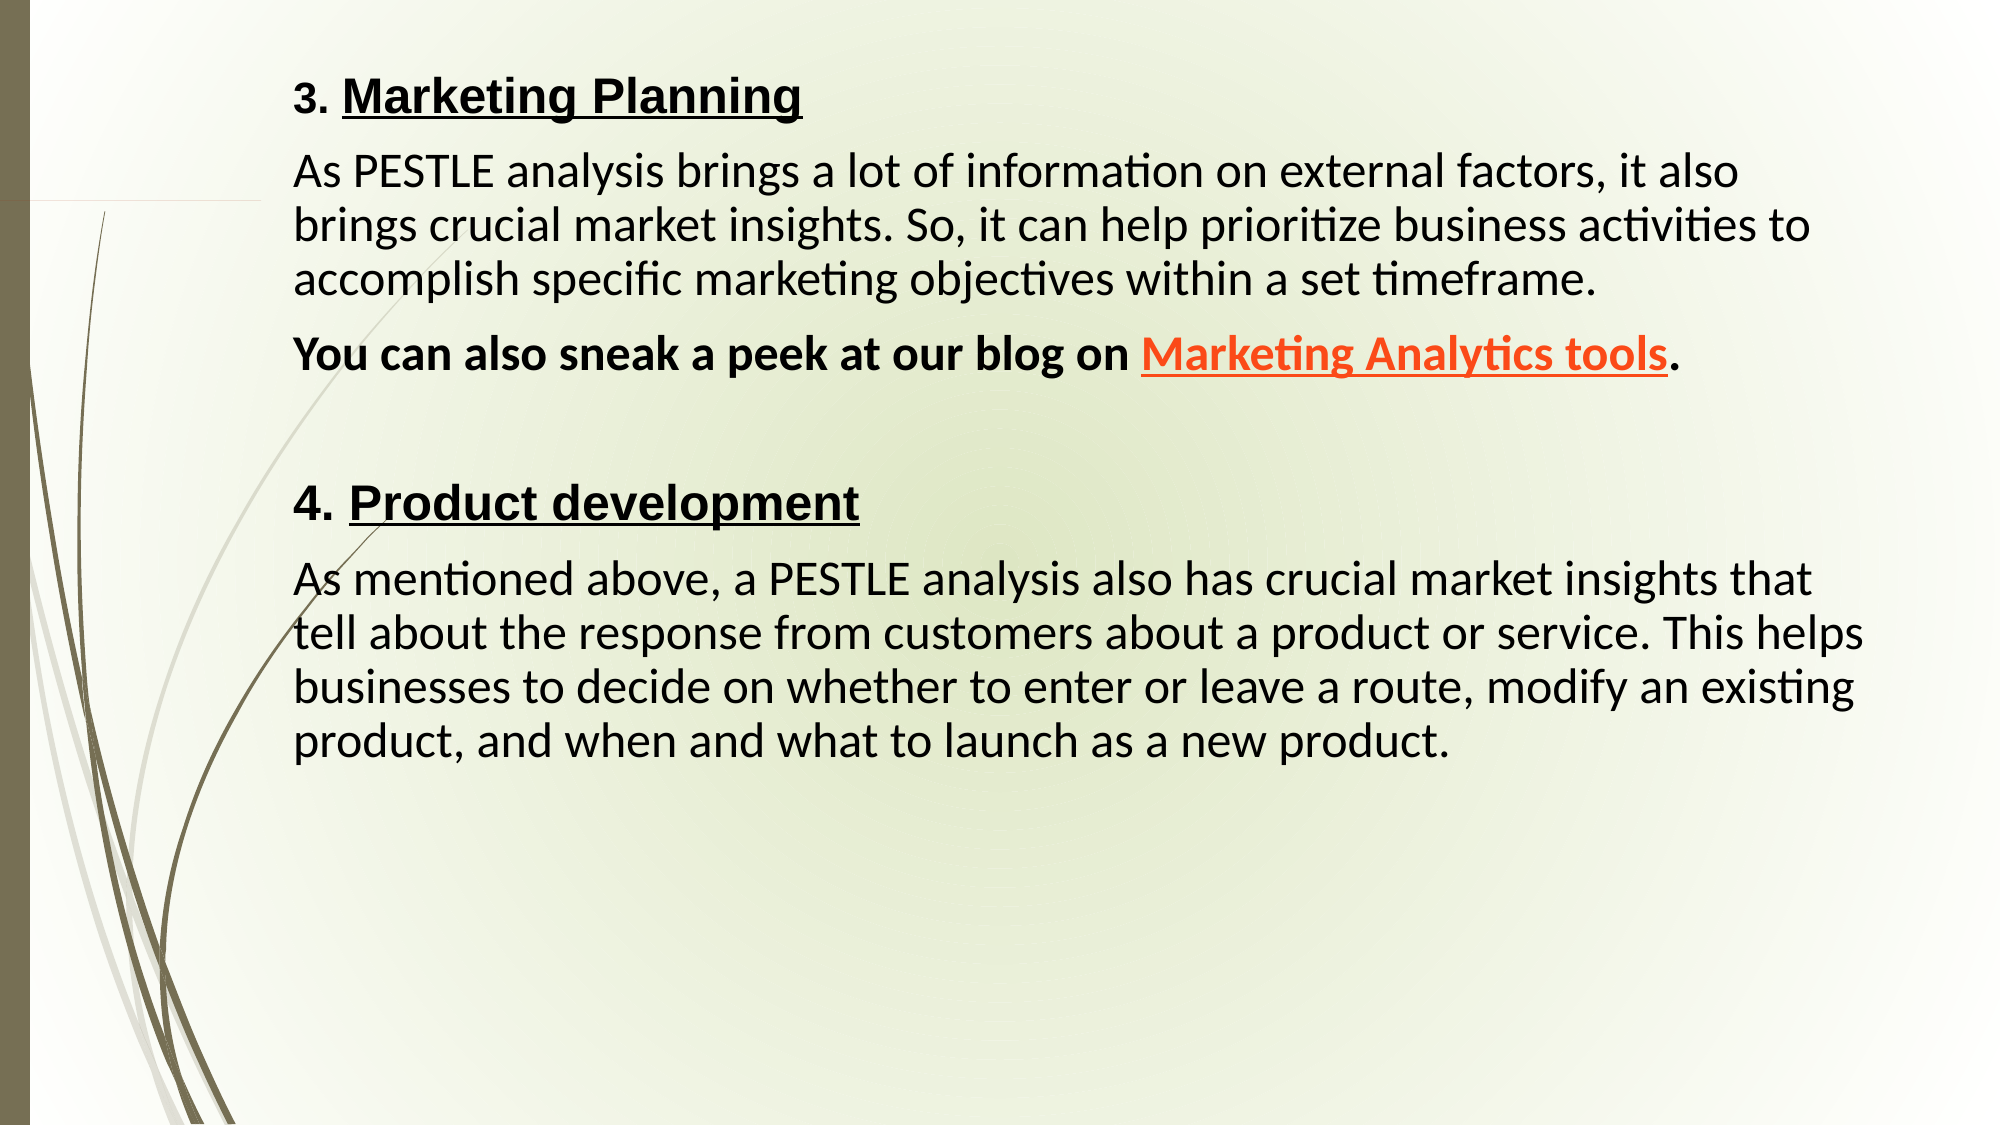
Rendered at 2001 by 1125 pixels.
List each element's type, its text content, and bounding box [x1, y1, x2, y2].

list 3. Marketing Planning As PESTLE analysis brings a lot of information on external factors, it also brings crucial market insights. So, it can help prioritize business activities to accomplish specific marketing objectives within a set timeframe. You can also sneak a peek at our blog on Marketing Analytics tools. 4. Product development As mentioned above, a PESTLE analysis also has crucial market insights that tell about the response from customers about a product or service. This helps businesses to decide on whether to enter or leave a route, modify an existing product, and when and what to launch as a new product. [278, 62, 1888, 1029]
